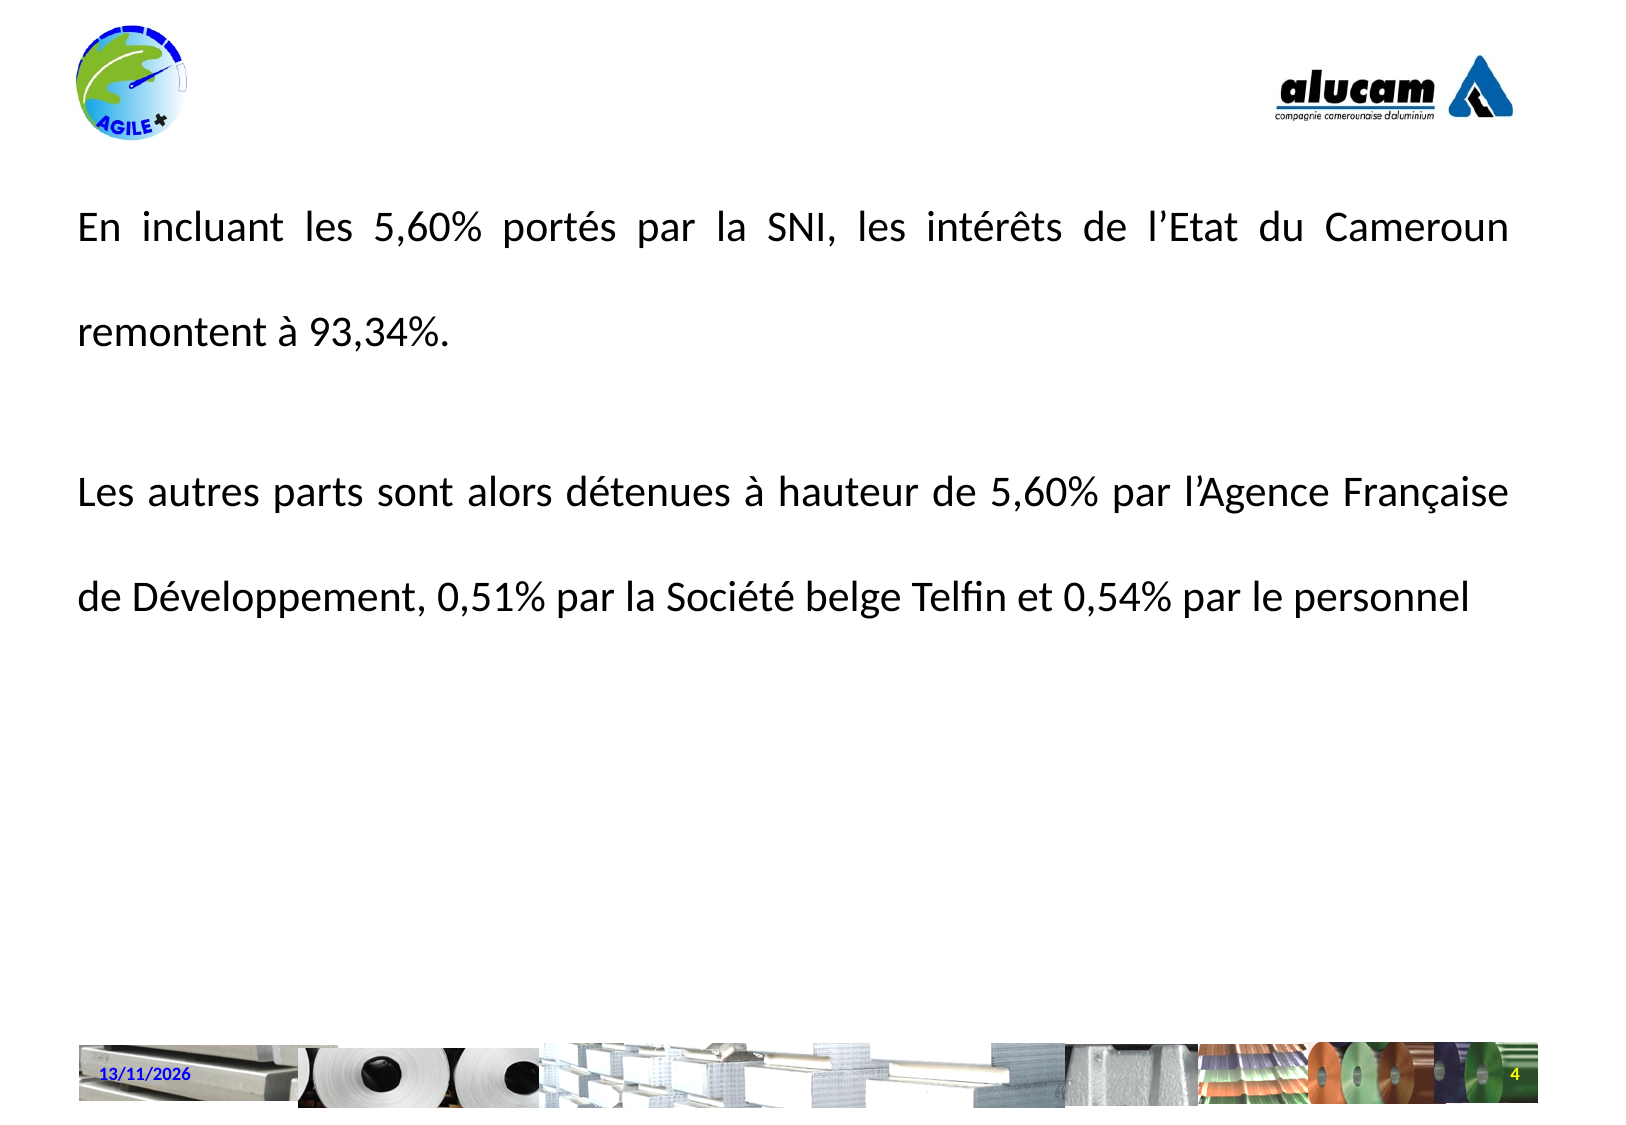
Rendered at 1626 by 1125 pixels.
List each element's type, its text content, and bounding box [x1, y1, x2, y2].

picture [75, 25, 188, 137]
picture [1275, 55, 1513, 121]
picture [79, 1042, 1538, 1108]
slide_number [81, 1042, 461, 1103]
slide_number 4 [1158, 1042, 1538, 1103]
text_box En incluant les 5,60% portés par la SNI, les intérêts de l’Etat du Cameroun remontent à 93,34%. Les autres parts sont alors détenues à hauteur de 5,60% par l’Agence Française de Développement, 0,51% par la Société belge Telfin et 0,54% par le personnel [62, 137, 1525, 628]
